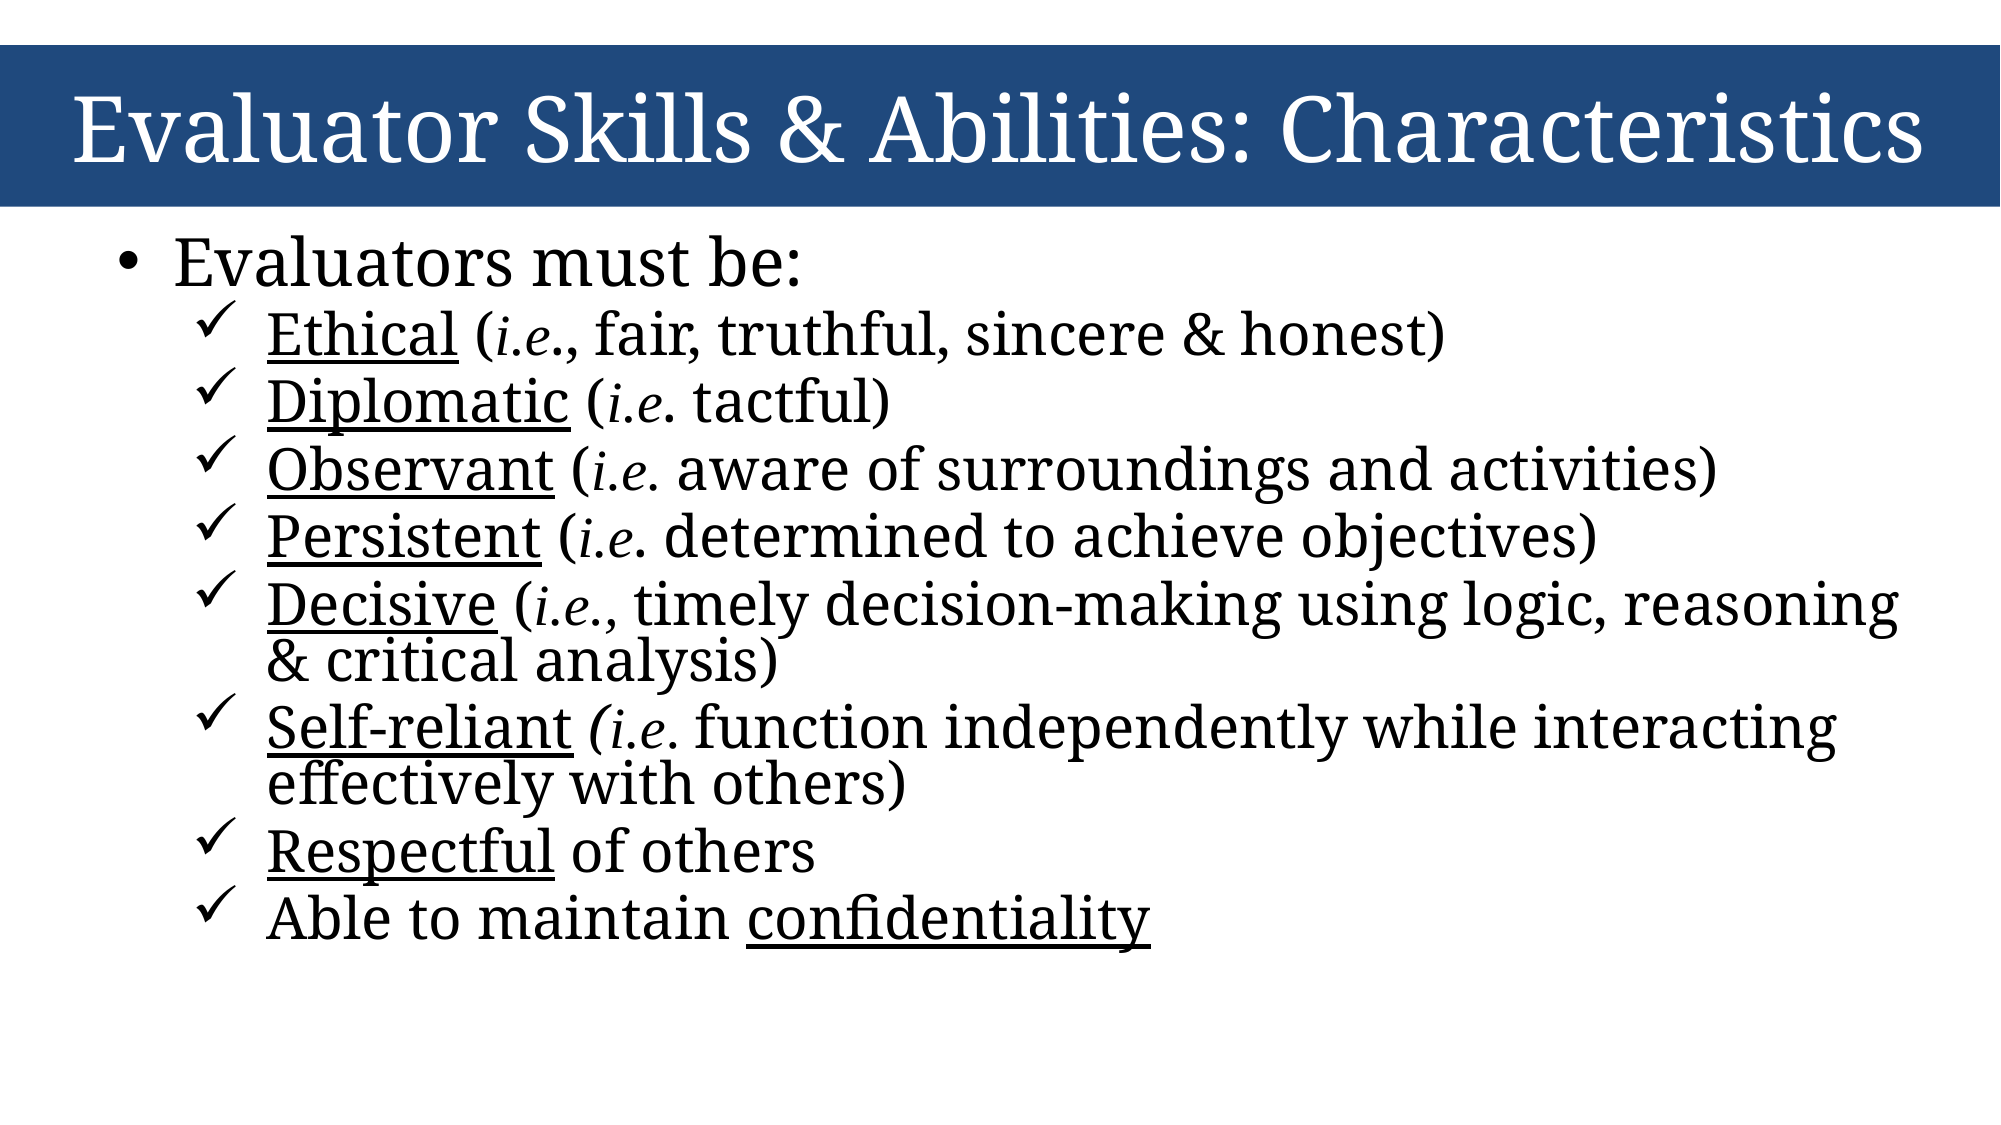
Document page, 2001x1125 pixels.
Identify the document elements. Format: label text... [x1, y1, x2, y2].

title Evaluator Skills & Abilities: Characteristics [0, 45, 2000, 207]
list Evaluators must be: Ethical (i.e., fair, truthful, sincere & honest) Diplomatic (i.e. tactful) Observant (i.e. aware of surroundings and activities) Persistent (i.e. determined to achieve objectives) Decisive (i.e., timely decision-making using logic, reasoning & critical analysis) Self-reliant (i.e. function independently while interacting effectively with others) Respectful of others Able to maintain confidentiality [101, 227, 1921, 970]
